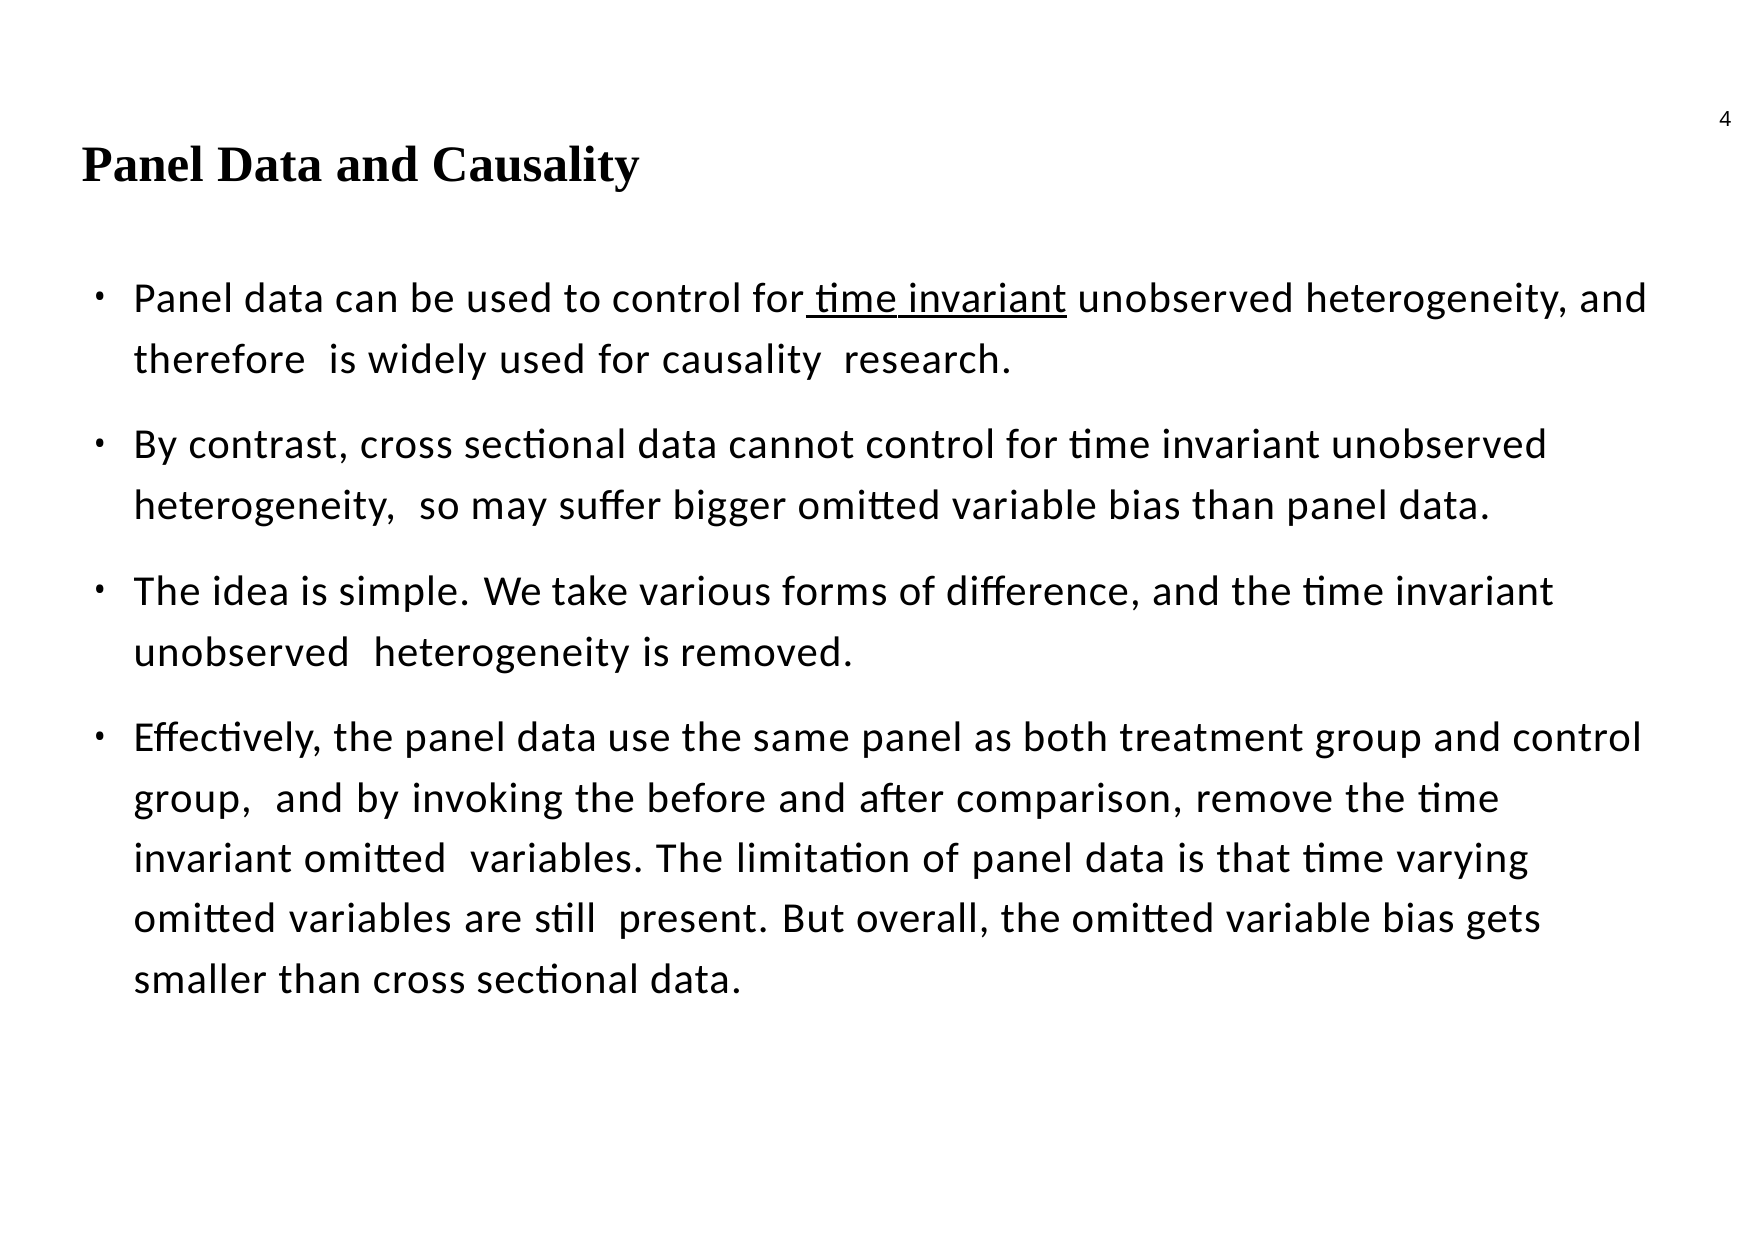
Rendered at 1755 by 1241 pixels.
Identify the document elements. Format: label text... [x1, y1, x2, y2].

text_box Panel data can be used to control for time invariant unobserved heterogeneity, and therefore is widely used for causality research. By contrast, cross sectional data cannot control for time invariant unobserved heterogeneity, so may suffer bigger omitted variable bias than panel data. The idea is simple. We take various forms of difference, and the time invariant unobserved heterogeneity is removed. Effectively, the panel data use the same panel as both treatment group and control group, and by invoking the before and after comparison, remove the time invariant omitted variables. The limitation of panel data is that time varying omitted variables are still present. But overall, the omitted variable bias gets smaller than cross sectional data. [88, 257, 1718, 1002]
text_box 4 [1717, 103, 1733, 131]
title Panel Data and Causality [79, 127, 645, 338]
